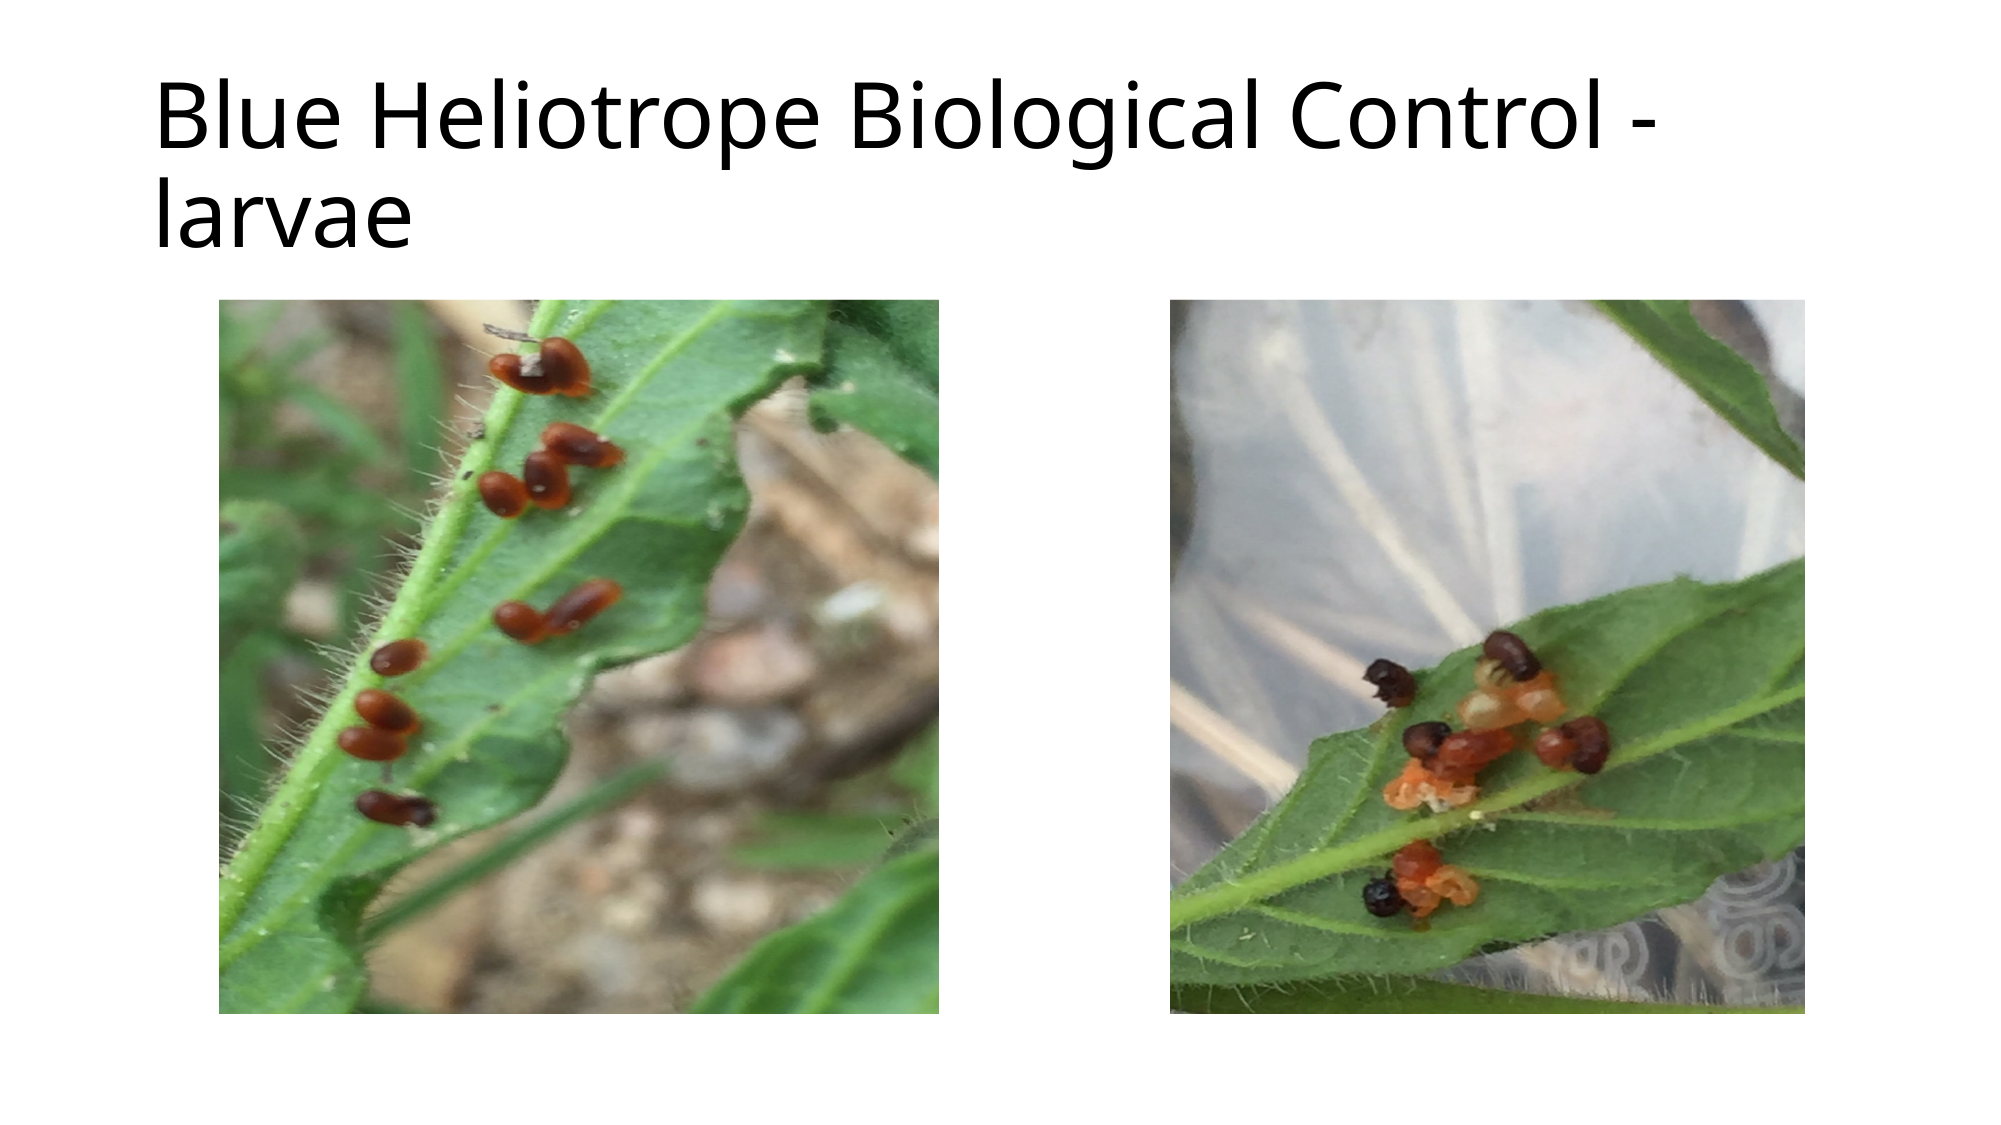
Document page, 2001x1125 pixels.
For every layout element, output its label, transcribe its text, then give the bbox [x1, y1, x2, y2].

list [221, 296, 936, 1017]
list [1129, 339, 1844, 974]
picture [1170, 974, 1804, 1013]
title Blue Heliotrope Biological Control -larvae [137, 59, 1863, 278]
picture [1170, 300, 1804, 339]
